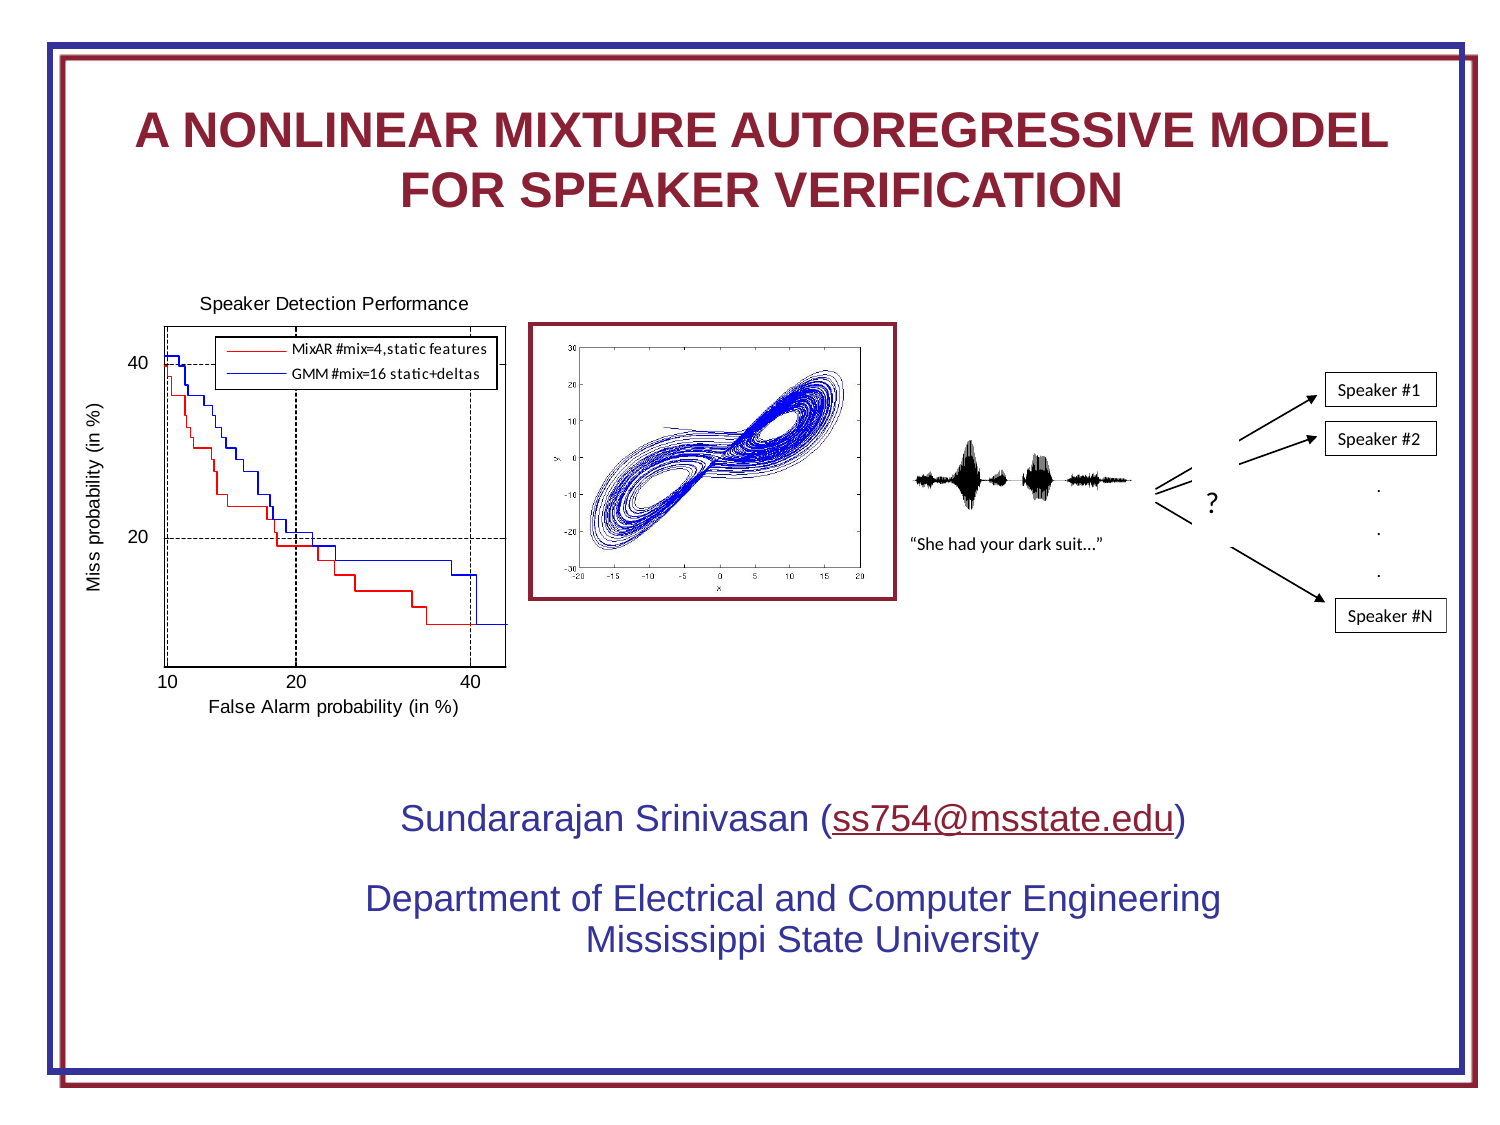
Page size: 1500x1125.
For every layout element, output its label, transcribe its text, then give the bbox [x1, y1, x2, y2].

picture [76, 292, 1447, 723]
text_box A NONLINEAR MIXTURE AUTOREGRESSIVE MODEL FOR SPEAKER VERIFICATION [67, 90, 1457, 226]
text_box Sundararajan Srinivasan (ss754@msstate.edu) Department of Electrical and Computer Engineering Mississippi State University [125, 798, 1462, 982]
